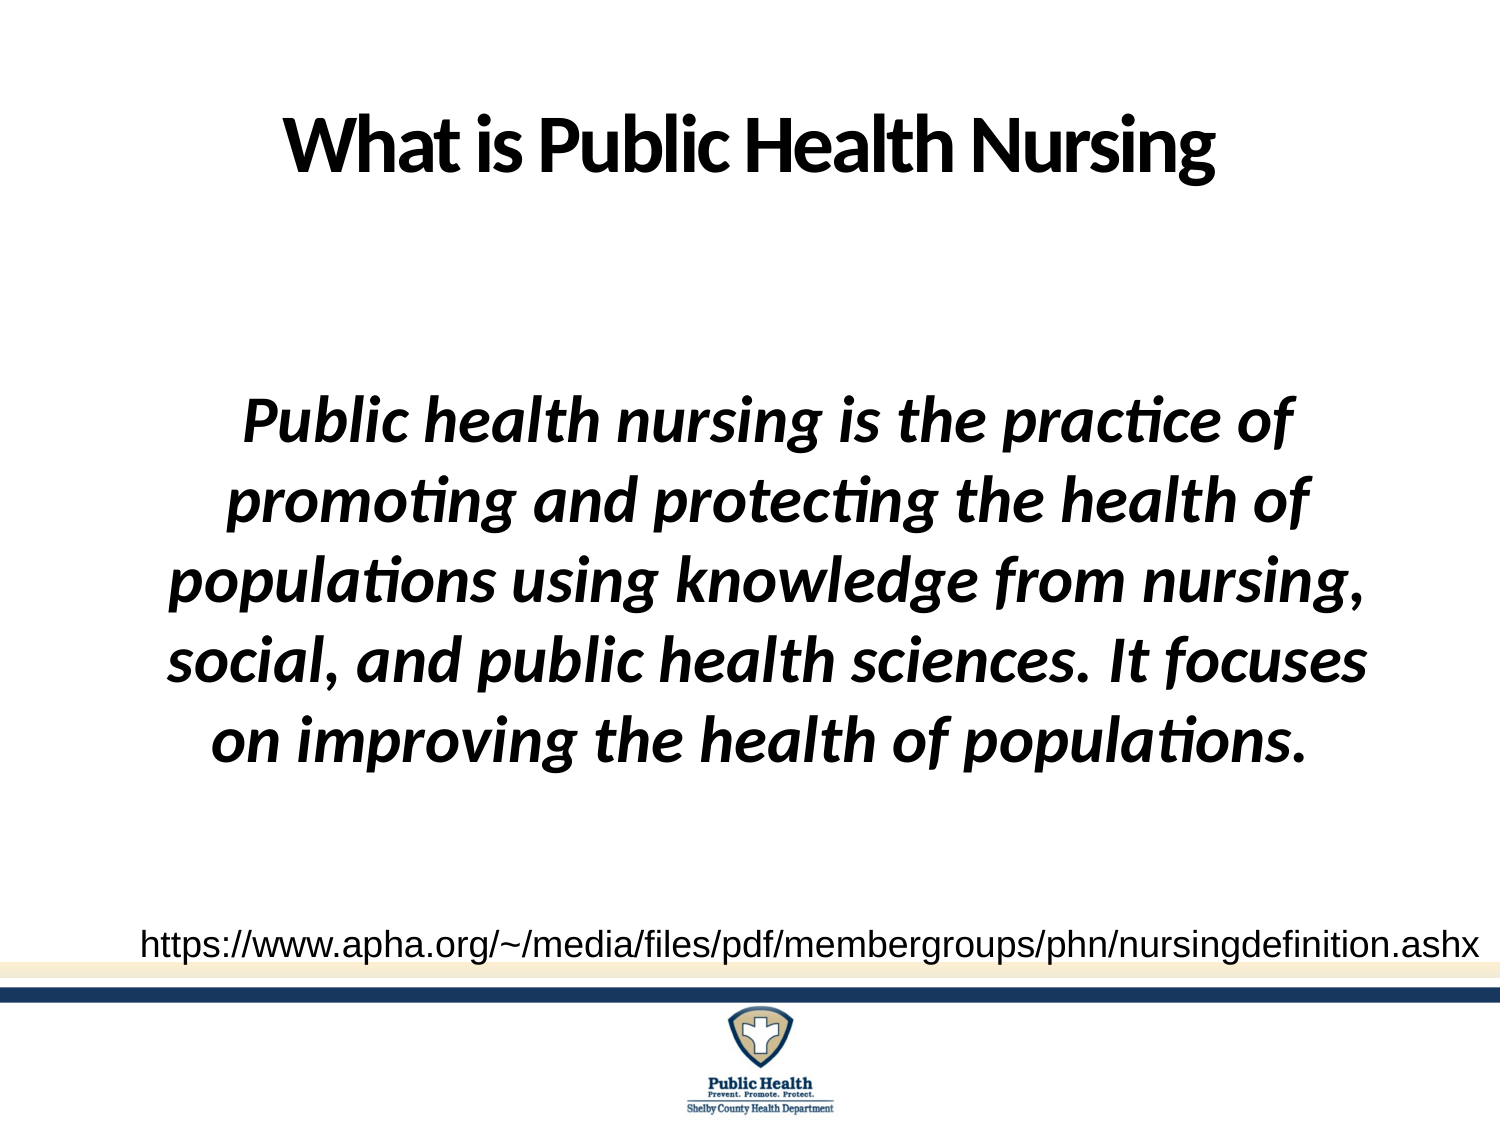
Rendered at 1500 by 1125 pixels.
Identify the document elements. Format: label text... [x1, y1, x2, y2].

title What is Public Health Nursing [75, 45, 1425, 233]
text_box https://www.apha.org/~/media/files/pdf/membergroups/phn/nursingdefinition.ashx [125, 912, 1500, 973]
list Public health nursing is the practice of promoting and protecting the health of populations using knowledge from nursing, social, and public health sciences. It focuses on improving the health of populations. [112, 368, 1425, 800]
picture [693, 1016, 828, 1107]
